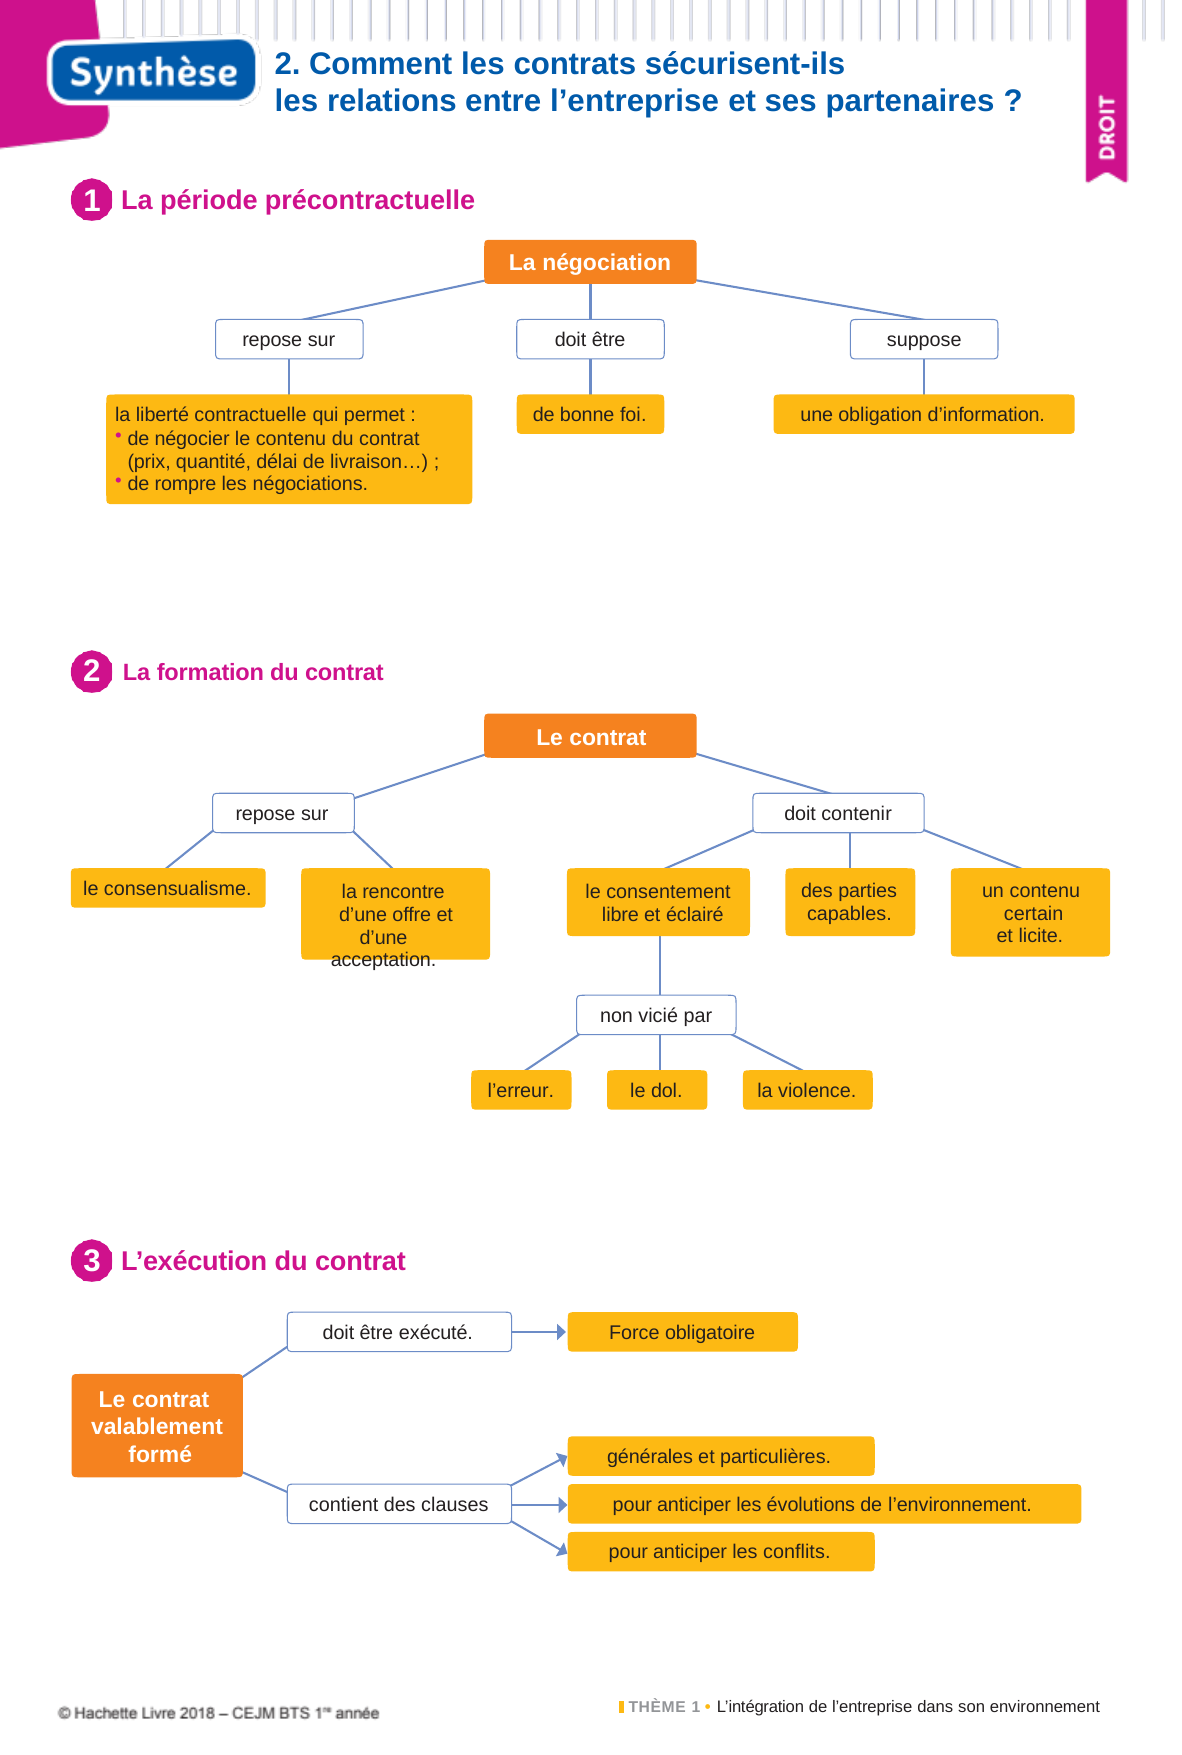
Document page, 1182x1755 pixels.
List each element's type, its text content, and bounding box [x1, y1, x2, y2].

text_box de bonne foi. [530, 399, 650, 426]
text_box [212, 793, 355, 833]
text_box [752, 793, 925, 833]
text_box [287, 1312, 512, 1352]
text_box [516, 319, 665, 359]
text_box [70, 178, 113, 221]
text_box [567, 1312, 799, 1352]
text_box [215, 319, 364, 359]
text_box le consensualisme. [80, 873, 254, 900]
text_box des parties [799, 876, 900, 902]
text_box [566, 868, 751, 937]
text_box La négociation [506, 245, 673, 275]
text_box [555, 1542, 567, 1557]
text_box [70, 1239, 113, 1282]
text_box [850, 319, 998, 359]
text_box le consentement libre et éclairé [583, 876, 733, 926]
text_box [567, 1531, 875, 1572]
text_box la rencontre d’une offre et d’une acceptation. [312, 876, 478, 971]
text_box 2 La formation du contrat Le contrat [81, 653, 648, 751]
text_box [785, 868, 916, 937]
text_box un contenu certain et licite. [979, 874, 1082, 947]
text_box le dol. [628, 1075, 685, 1102]
text_box [287, 1484, 512, 1524]
text_box [70, 650, 113, 693]
text_box [71, 1373, 243, 1478]
text_box [576, 995, 737, 1035]
text_box [557, 1323, 566, 1341]
text_box L’exécution du contrat [118, 1241, 413, 1276]
text_box [301, 868, 491, 960]
text_box [558, 1496, 567, 1514]
text_box une obligation d’information. [798, 399, 1050, 426]
text_box [742, 1070, 873, 1110]
text_box 2. Comment les contrats sécurisent-ils les relations entre l’entreprise et ses partenaires ? [272, 40, 1066, 118]
text_box [70, 868, 266, 908]
footer THÈME 1 • L’intégration de l’entreprise dans son environnement [626, 1695, 1113, 1755]
text_box [471, 1070, 572, 1110]
text_box [607, 1070, 708, 1110]
text_box [567, 1484, 1082, 1524]
text_box [567, 1436, 875, 1476]
text_box [484, 239, 697, 284]
text_box [555, 1452, 567, 1468]
text_box La période précontractuelle [118, 180, 479, 215]
text_box Force obligatoire [607, 1317, 759, 1344]
text_box [106, 394, 473, 505]
text_box la violence. [755, 1075, 859, 1102]
text_box Le contrat valablement formé [88, 1382, 225, 1467]
text_box la liberté contractuelle qui permet : de négocier le contenu du contrat (prix, quantité, délai de livraison…) ; de rompre les négociations. [113, 400, 446, 495]
text_box générales et particulières. [604, 1441, 836, 1468]
text_box [484, 713, 697, 758]
text_box capables. [804, 899, 894, 925]
text_box pour anticiper les évolutions de l’environnement. [610, 1489, 1039, 1516]
text_box 1 [81, 177, 102, 218]
text_box [516, 394, 665, 434]
text_box pour anticiper les conflits. [606, 1537, 834, 1563]
text_box [950, 868, 1111, 957]
text_box 3 [81, 1238, 102, 1279]
text_box [773, 394, 1075, 434]
text_box l’erreur. [485, 1075, 556, 1102]
